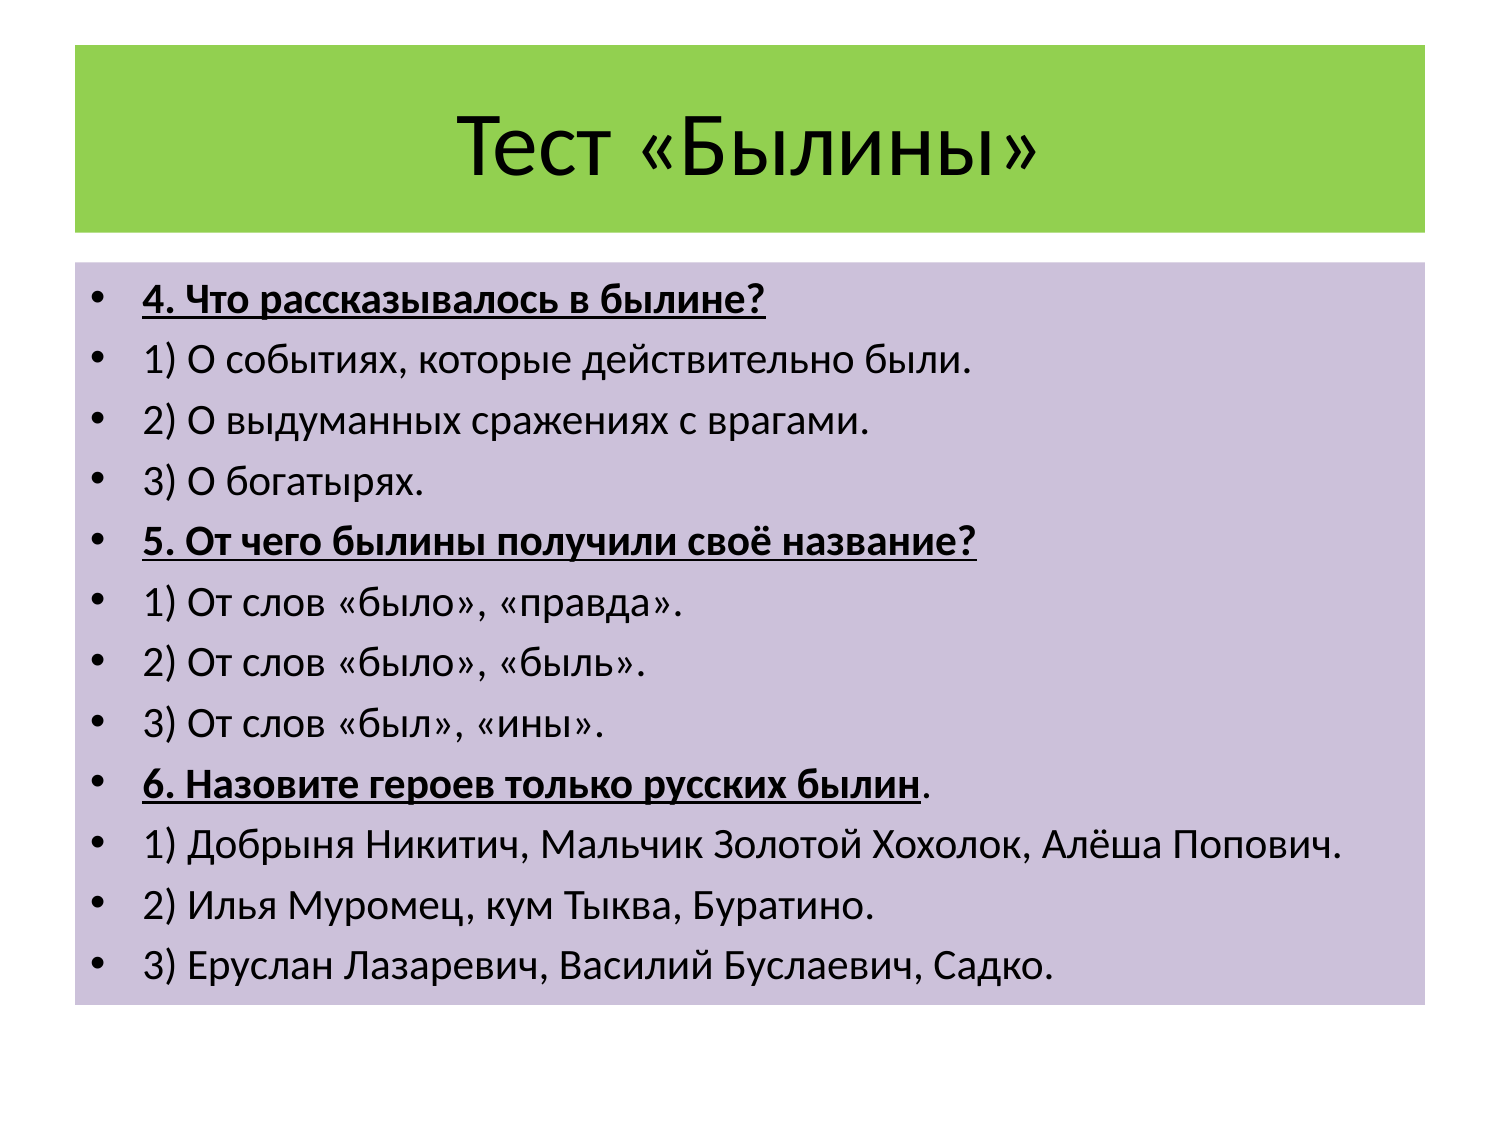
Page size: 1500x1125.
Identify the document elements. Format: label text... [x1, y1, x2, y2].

list 4. Что рассказывалось в былине? 1) О событиях, которые действительно были. 2) О выдуманных сражениях с врагами. 3) О богатырях. 5. От чего былины получили своё название? 1) От слов «было», «правда». 2) От слов «было», «быль». 3) От слов «был», «ины». 6. Назовите героев только русских былин. 1) Добрыня Никитич, Мальчик Золотой Хохолок, Алёша Попович. 2) Илья Муромец, кум Тыква, Буратино. 3) Еруслан Лазаревич, Василий Буслаевич, Садко. [75, 262, 1425, 1005]
title Тест «Былины» [75, 45, 1425, 233]
